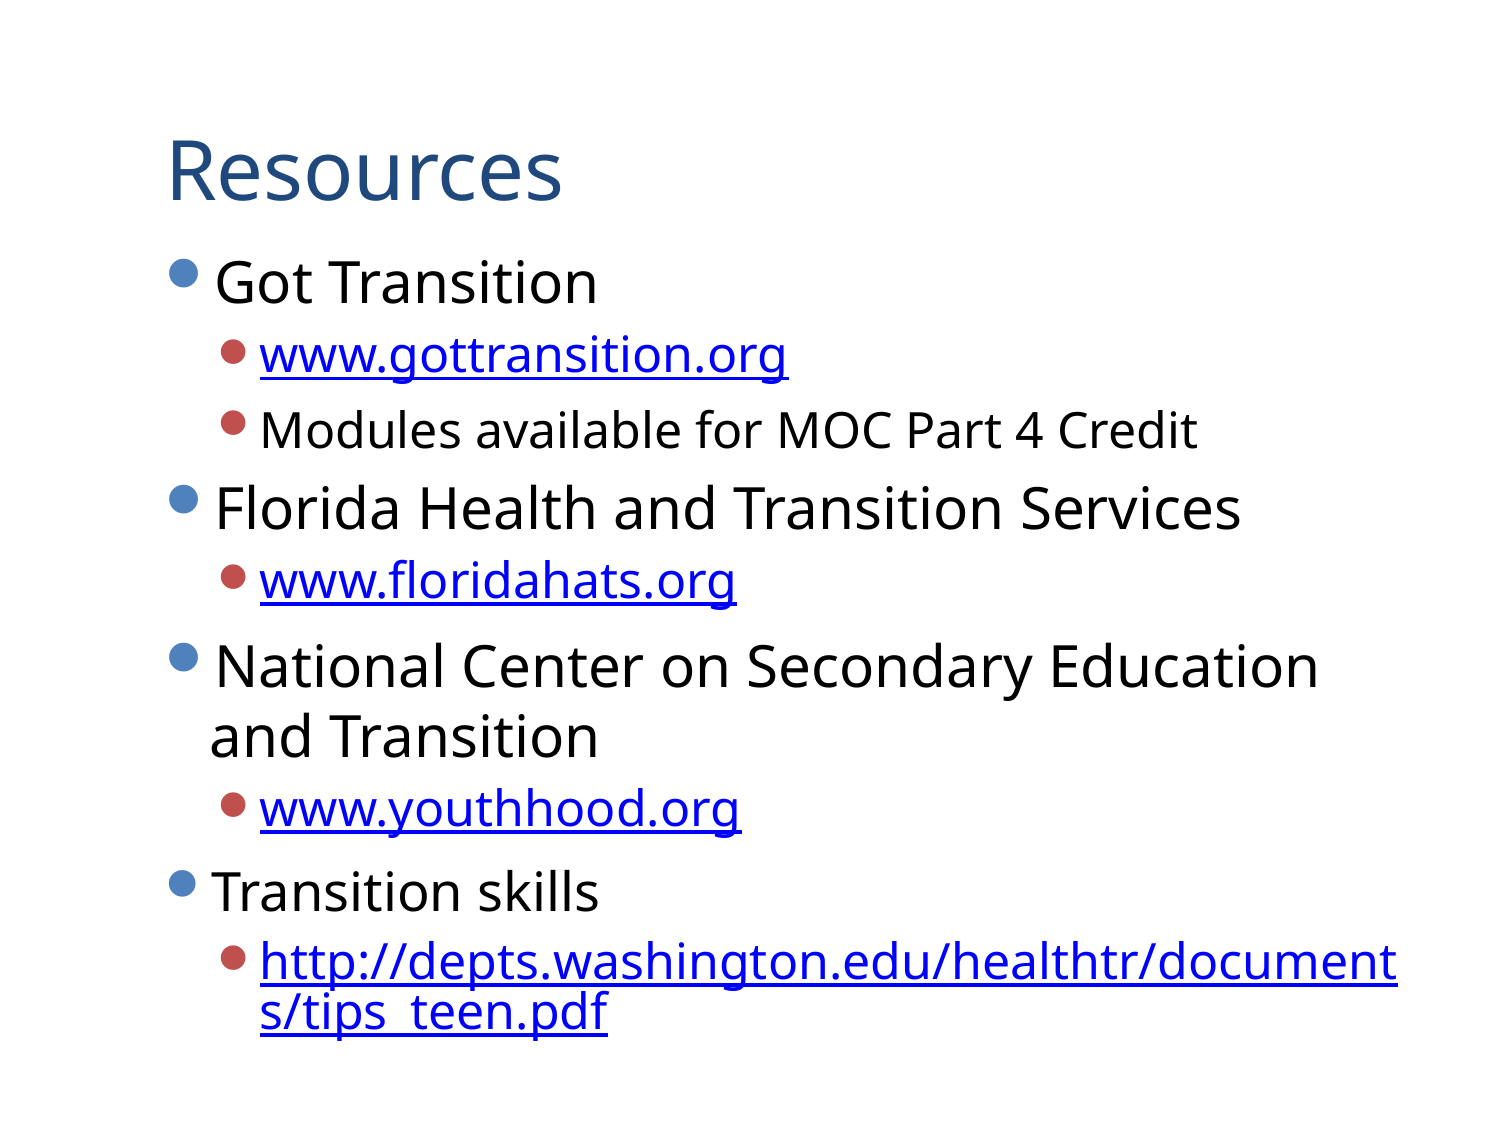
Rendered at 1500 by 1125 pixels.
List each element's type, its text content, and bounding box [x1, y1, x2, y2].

title Resources [149, 44, 1426, 233]
list Got Transition www.gottransition.org Modules available for MOC Part 4 Credit Florida Health and Transition Services www.floridahats.org National Center on Secondary Education and Transition www.youthhood.org Transition skills http://depts.washington.edu/healthtr/documents/tips_teen.pdf [149, 237, 1426, 988]
